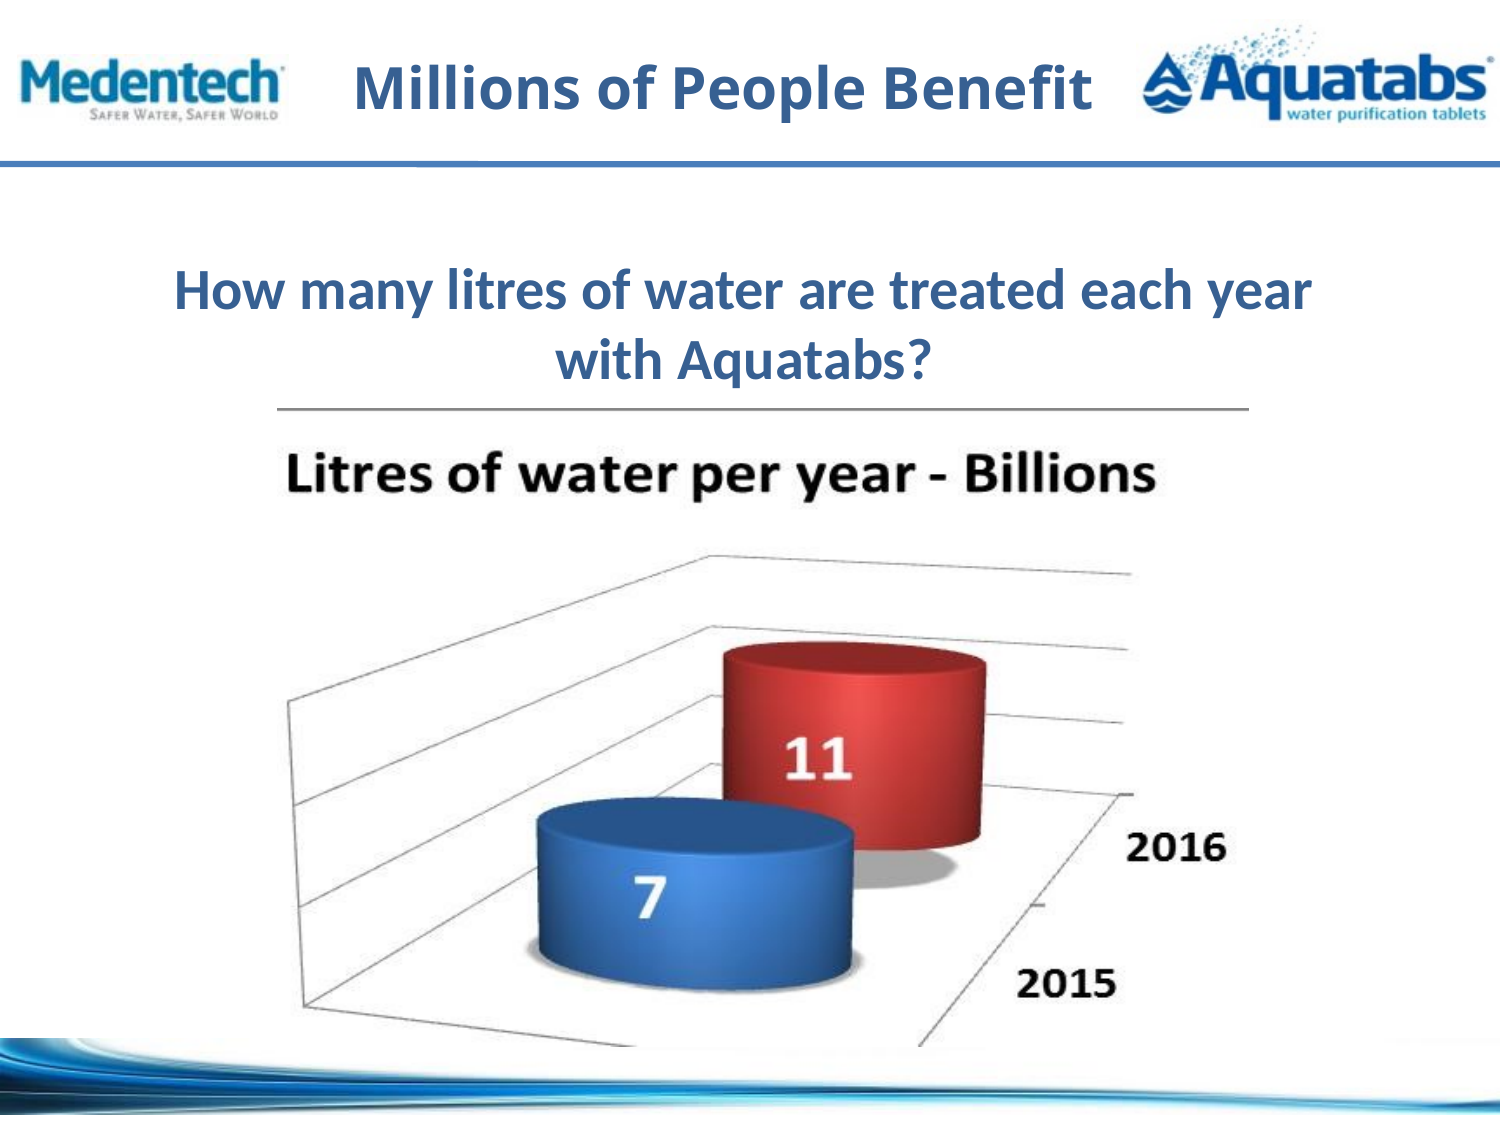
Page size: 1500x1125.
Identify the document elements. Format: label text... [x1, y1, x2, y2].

picture [17, 54, 271, 126]
title Millions of People Benefit [271, 23, 1176, 149]
picture [1136, 19, 1500, 128]
text_box How many litres of water are treated each year with Aquatabs? [100, 243, 1388, 399]
picture [0, 408, 1500, 1115]
